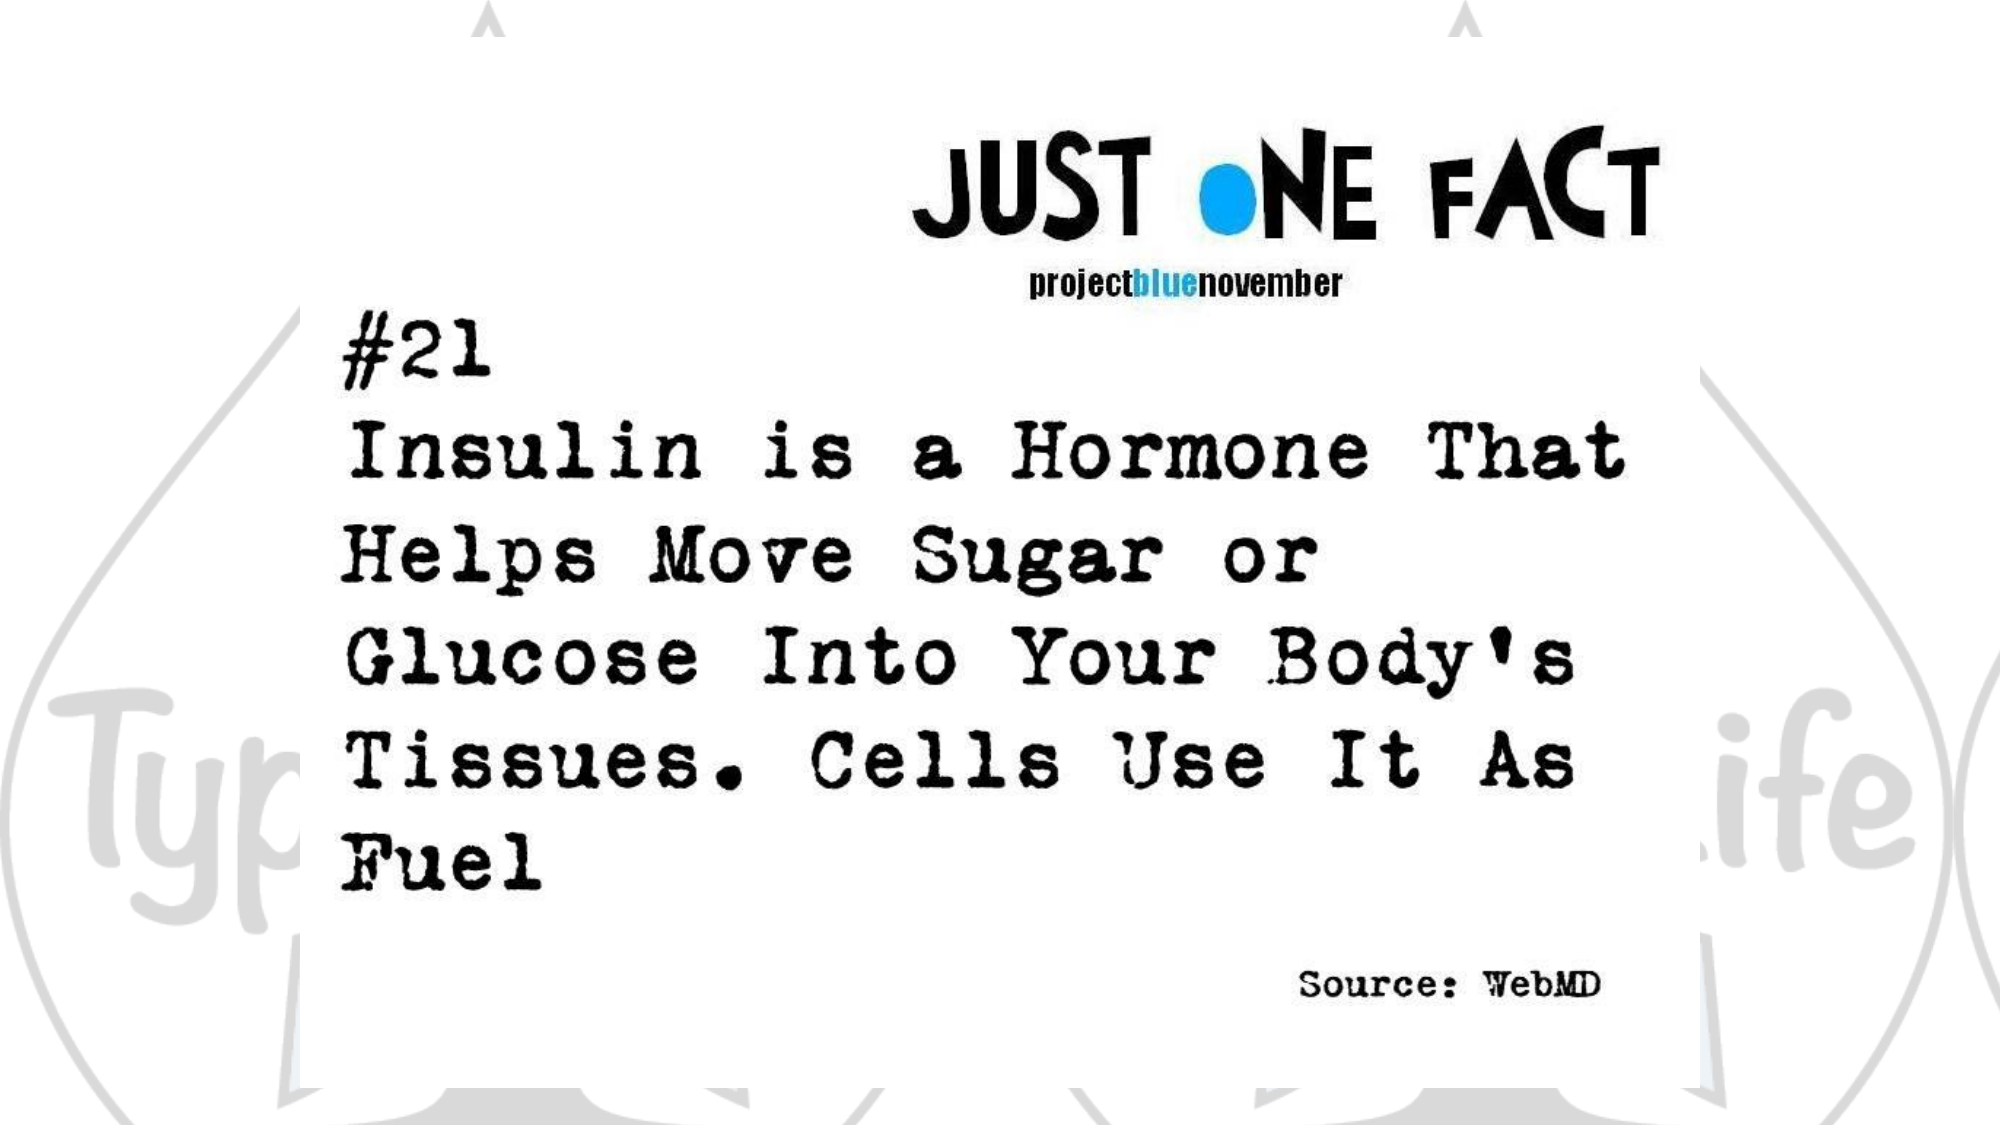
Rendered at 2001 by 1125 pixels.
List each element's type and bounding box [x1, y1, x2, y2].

list [299, 37, 1700, 1088]
